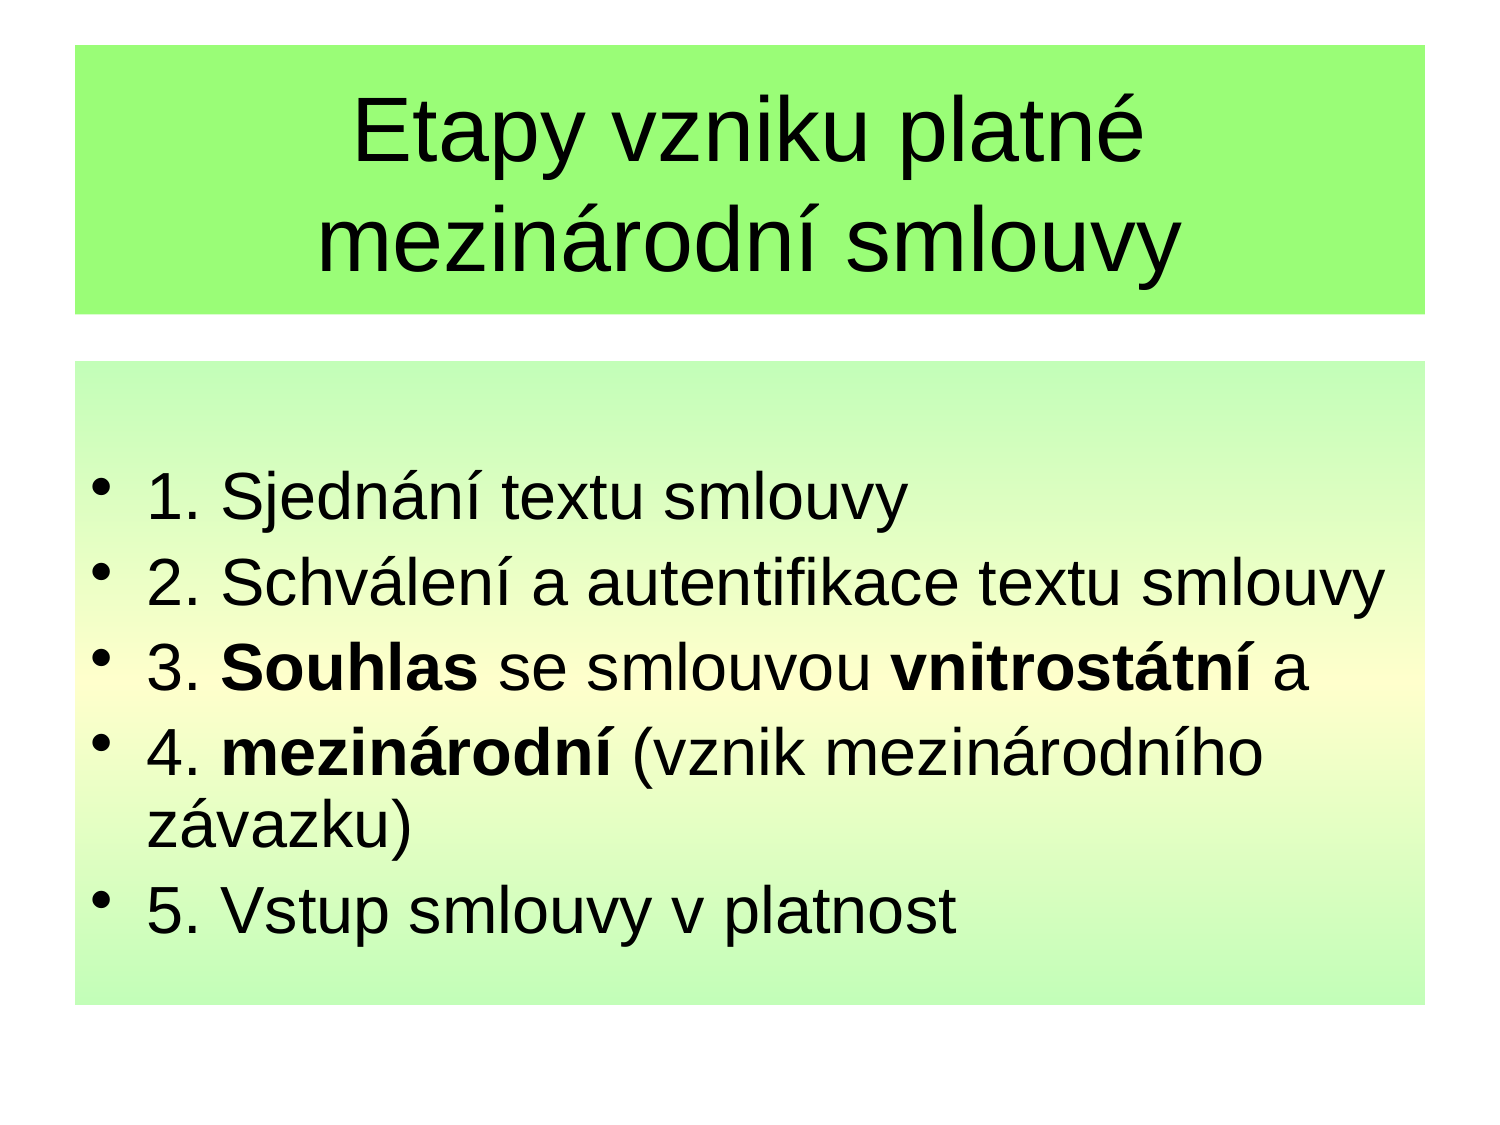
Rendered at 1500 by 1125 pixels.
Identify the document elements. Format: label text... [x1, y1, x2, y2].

list 1. Sjednání textu smlouvy 2. Schválení a autentifikace textu smlouvy 3. Souhlas se smlouvou vnitrostátní a 4. mezinárodní (vznik mezinárodního závazku) 5. Vstup smlouvy v platnost [75, 361, 1425, 1005]
title Etapy vzniku platné mezinárodní smlouvy [75, 45, 1425, 315]
